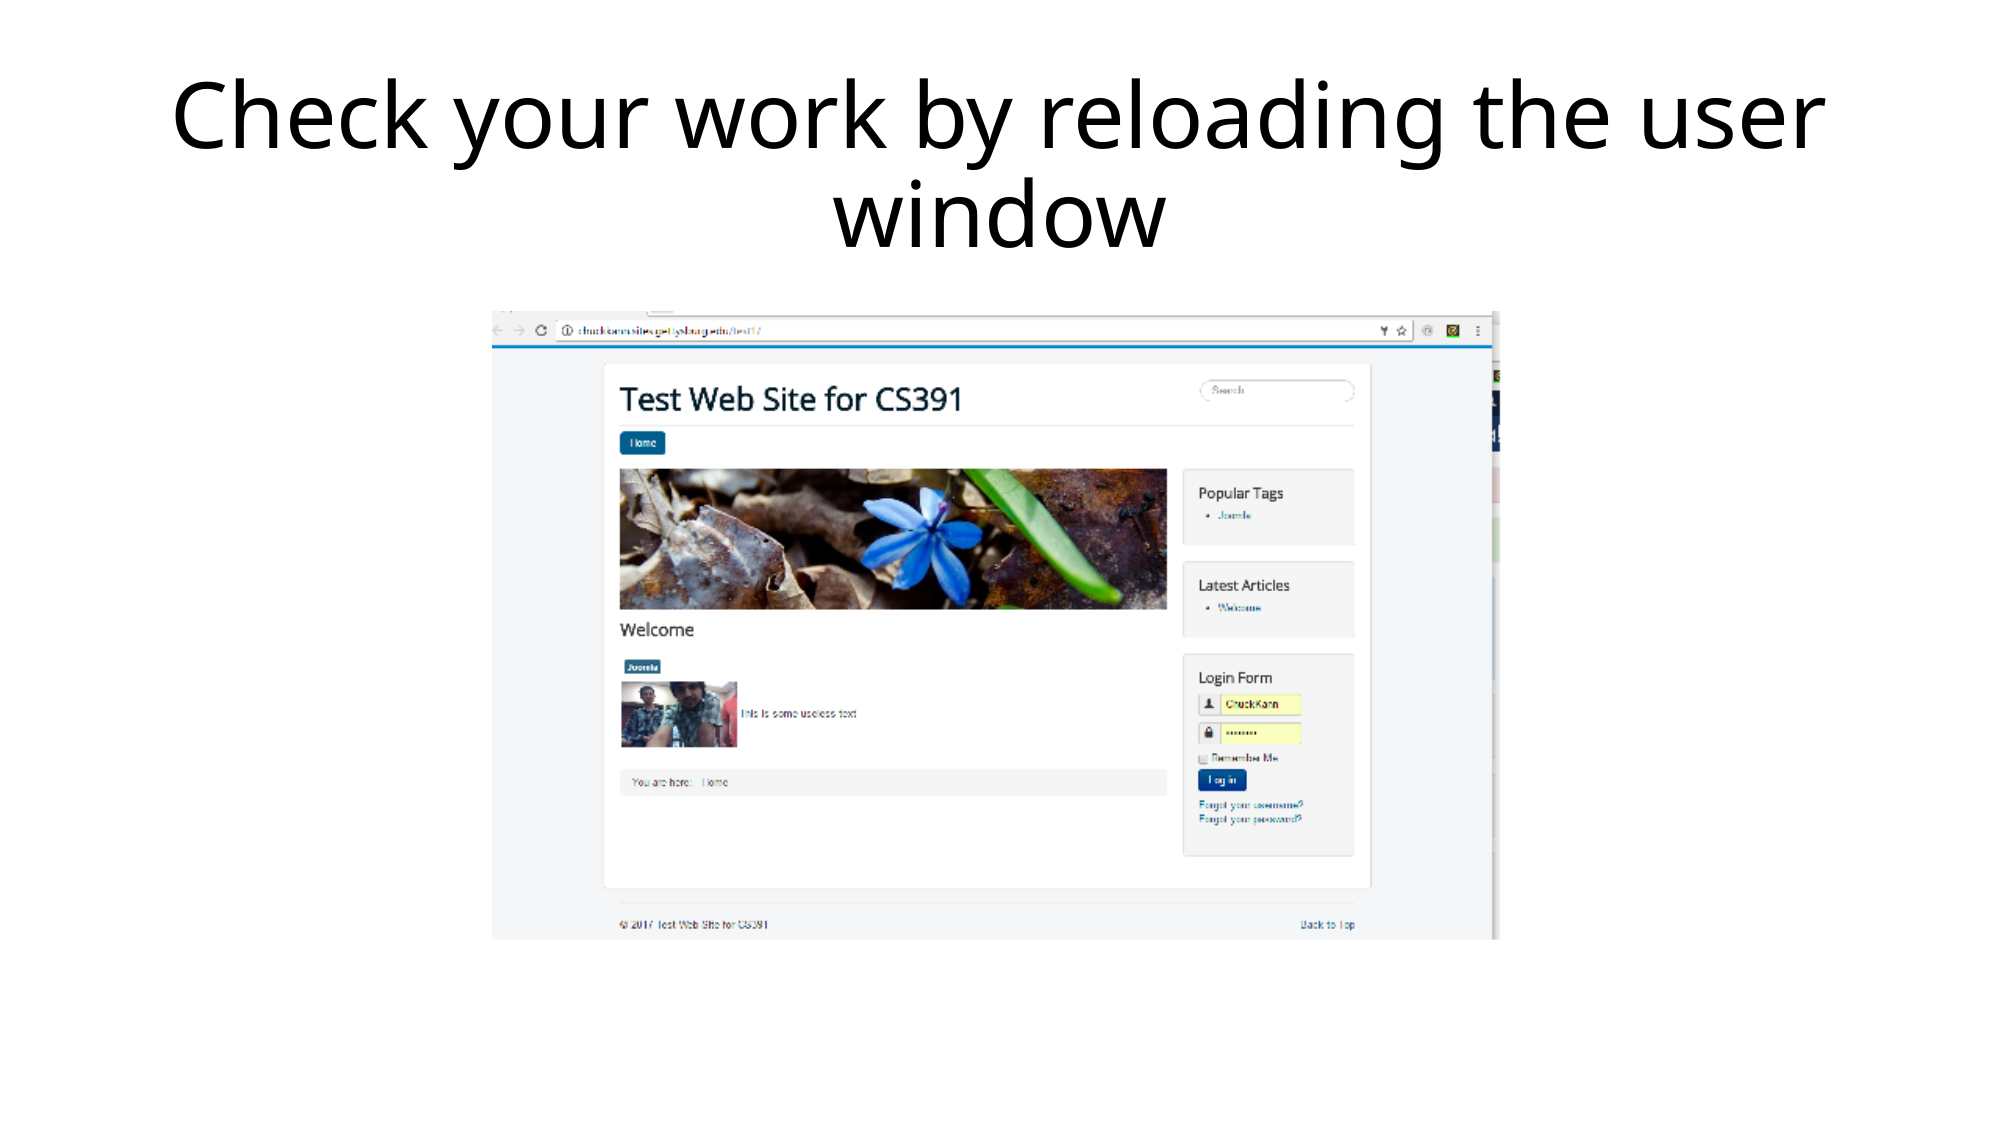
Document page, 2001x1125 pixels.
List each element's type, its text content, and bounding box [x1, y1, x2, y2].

title Check your work by reloading the user window [137, 59, 1863, 278]
picture [492, 311, 1508, 954]
